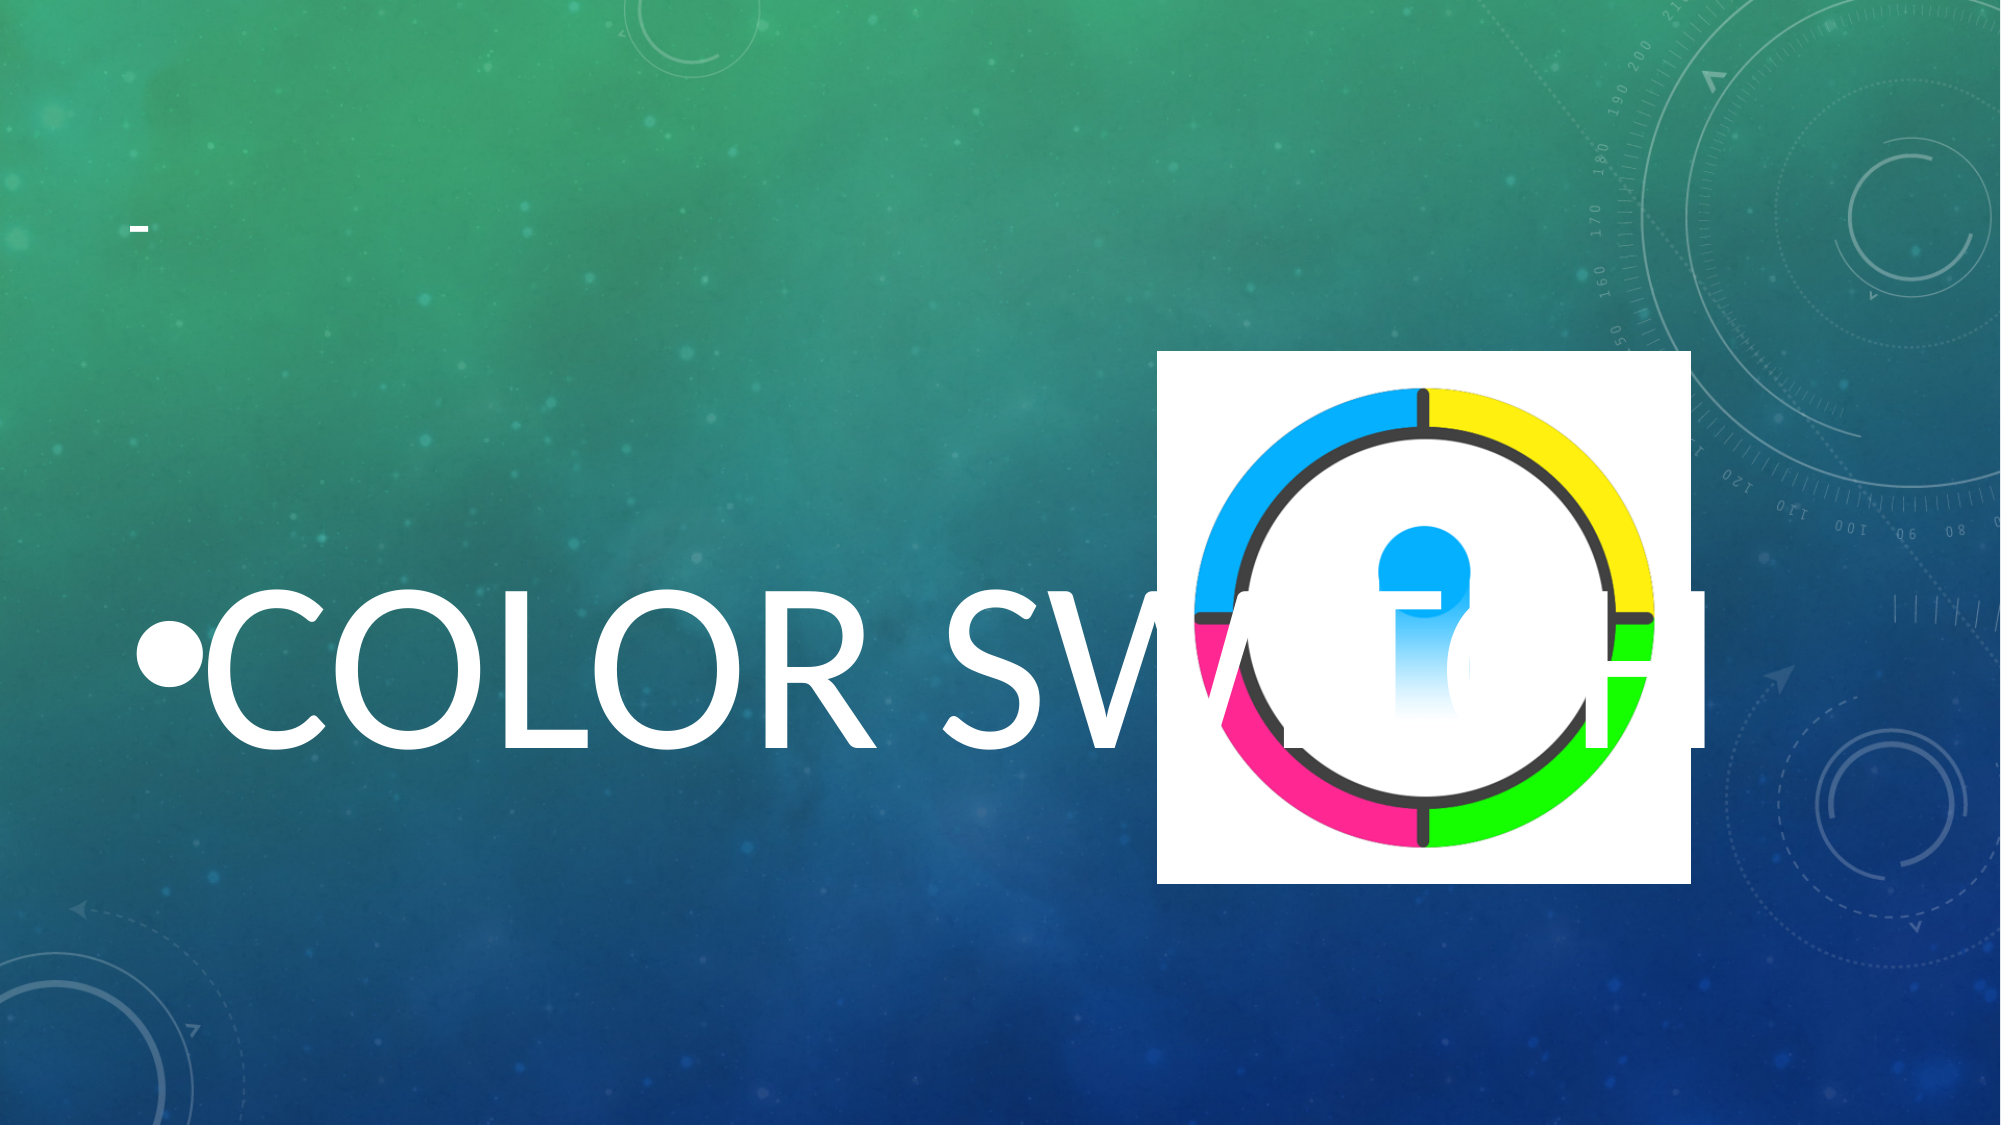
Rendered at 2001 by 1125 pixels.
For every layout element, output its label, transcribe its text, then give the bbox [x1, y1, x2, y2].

picture [0, 0, 2001, 1125]
title - [112, 99, 1775, 339]
list COLOR SWITCH [112, 351, 1775, 950]
